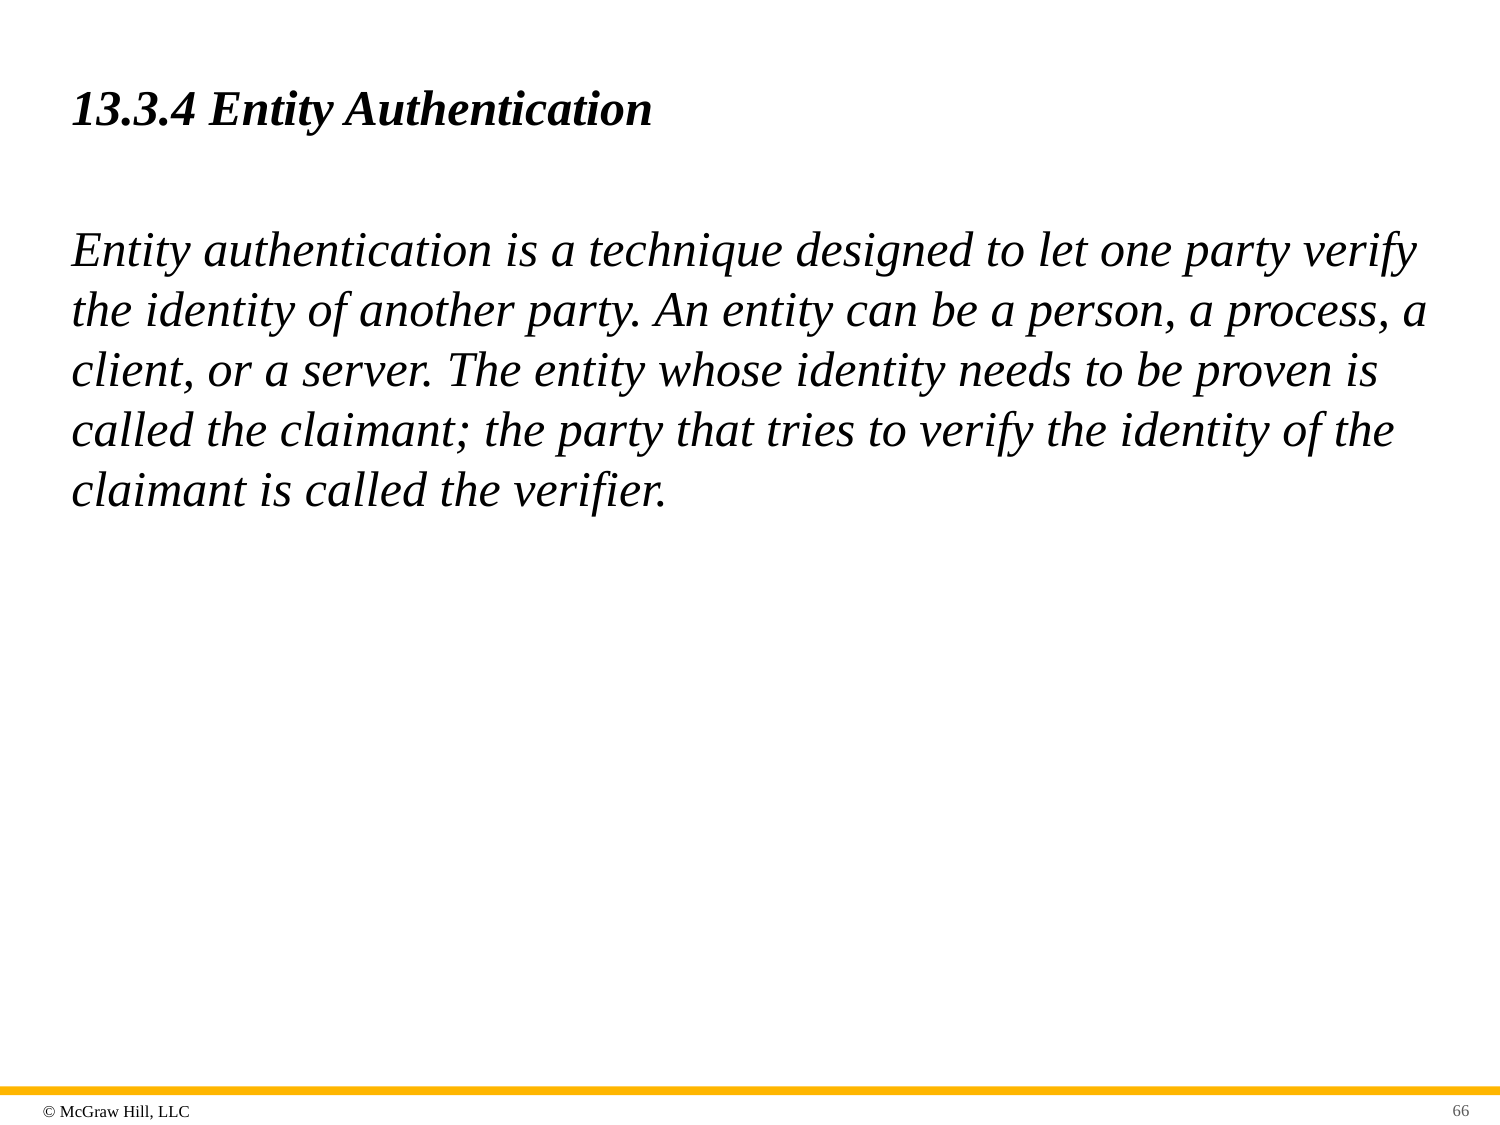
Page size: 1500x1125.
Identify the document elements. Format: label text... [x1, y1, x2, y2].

list Entity authentication is a technique designed to let one party verify the identity of another party. An entity can be a person, a process, a client, or a server. The entity whose identity needs to be proven is called the claimant; the party that tries to verify the identity of the claimant is called the verifier. [56, 209, 1444, 1056]
title 13.3.4 Entity Authentication [56, 50, 1444, 162]
slide_number 66 [1418, 1096, 1477, 1123]
